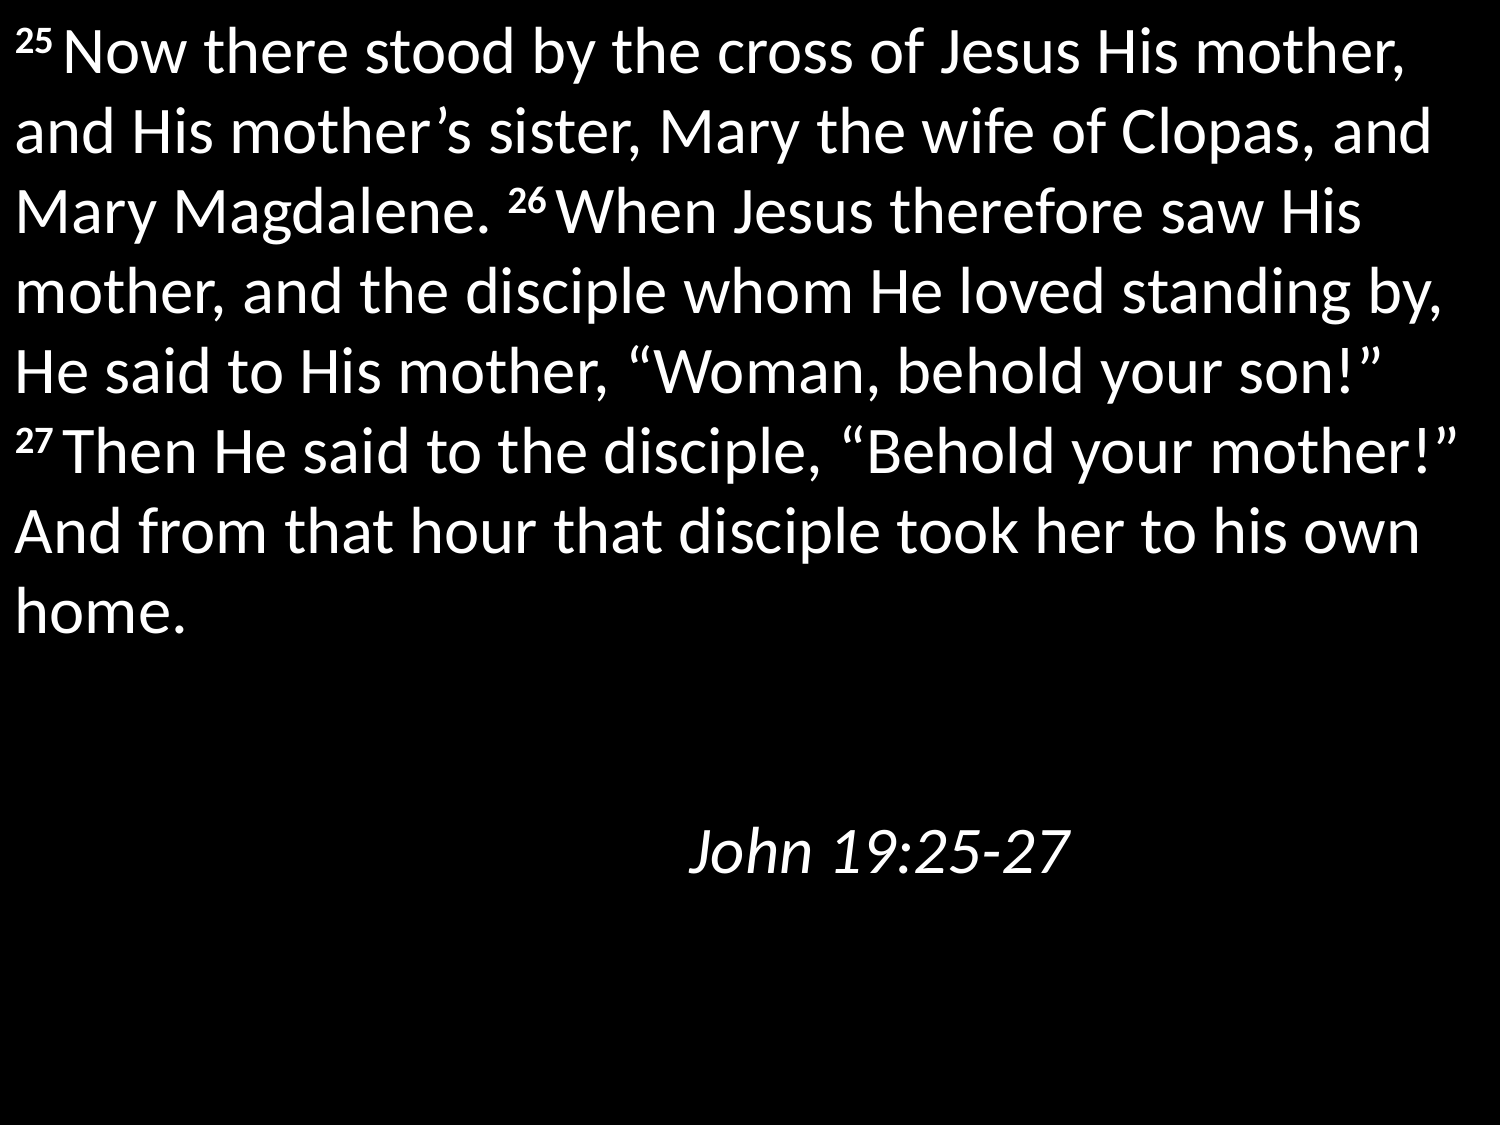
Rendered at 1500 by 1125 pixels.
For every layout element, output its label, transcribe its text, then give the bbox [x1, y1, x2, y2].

text_box 25 Now there stood by the cross of Jesus His mother, and His mother’s sister, Mary the wife of Clopas, and Mary Magdalene. 26 When Jesus therefore saw His mother, and the disciple whom He loved standing by, He said to His mother, “Woman, behold your son!” 27 Then He said to the disciple, “Behold your mother!” And from that hour that disciple took her to his own home. John 19:25-27 [0, 0, 1500, 895]
